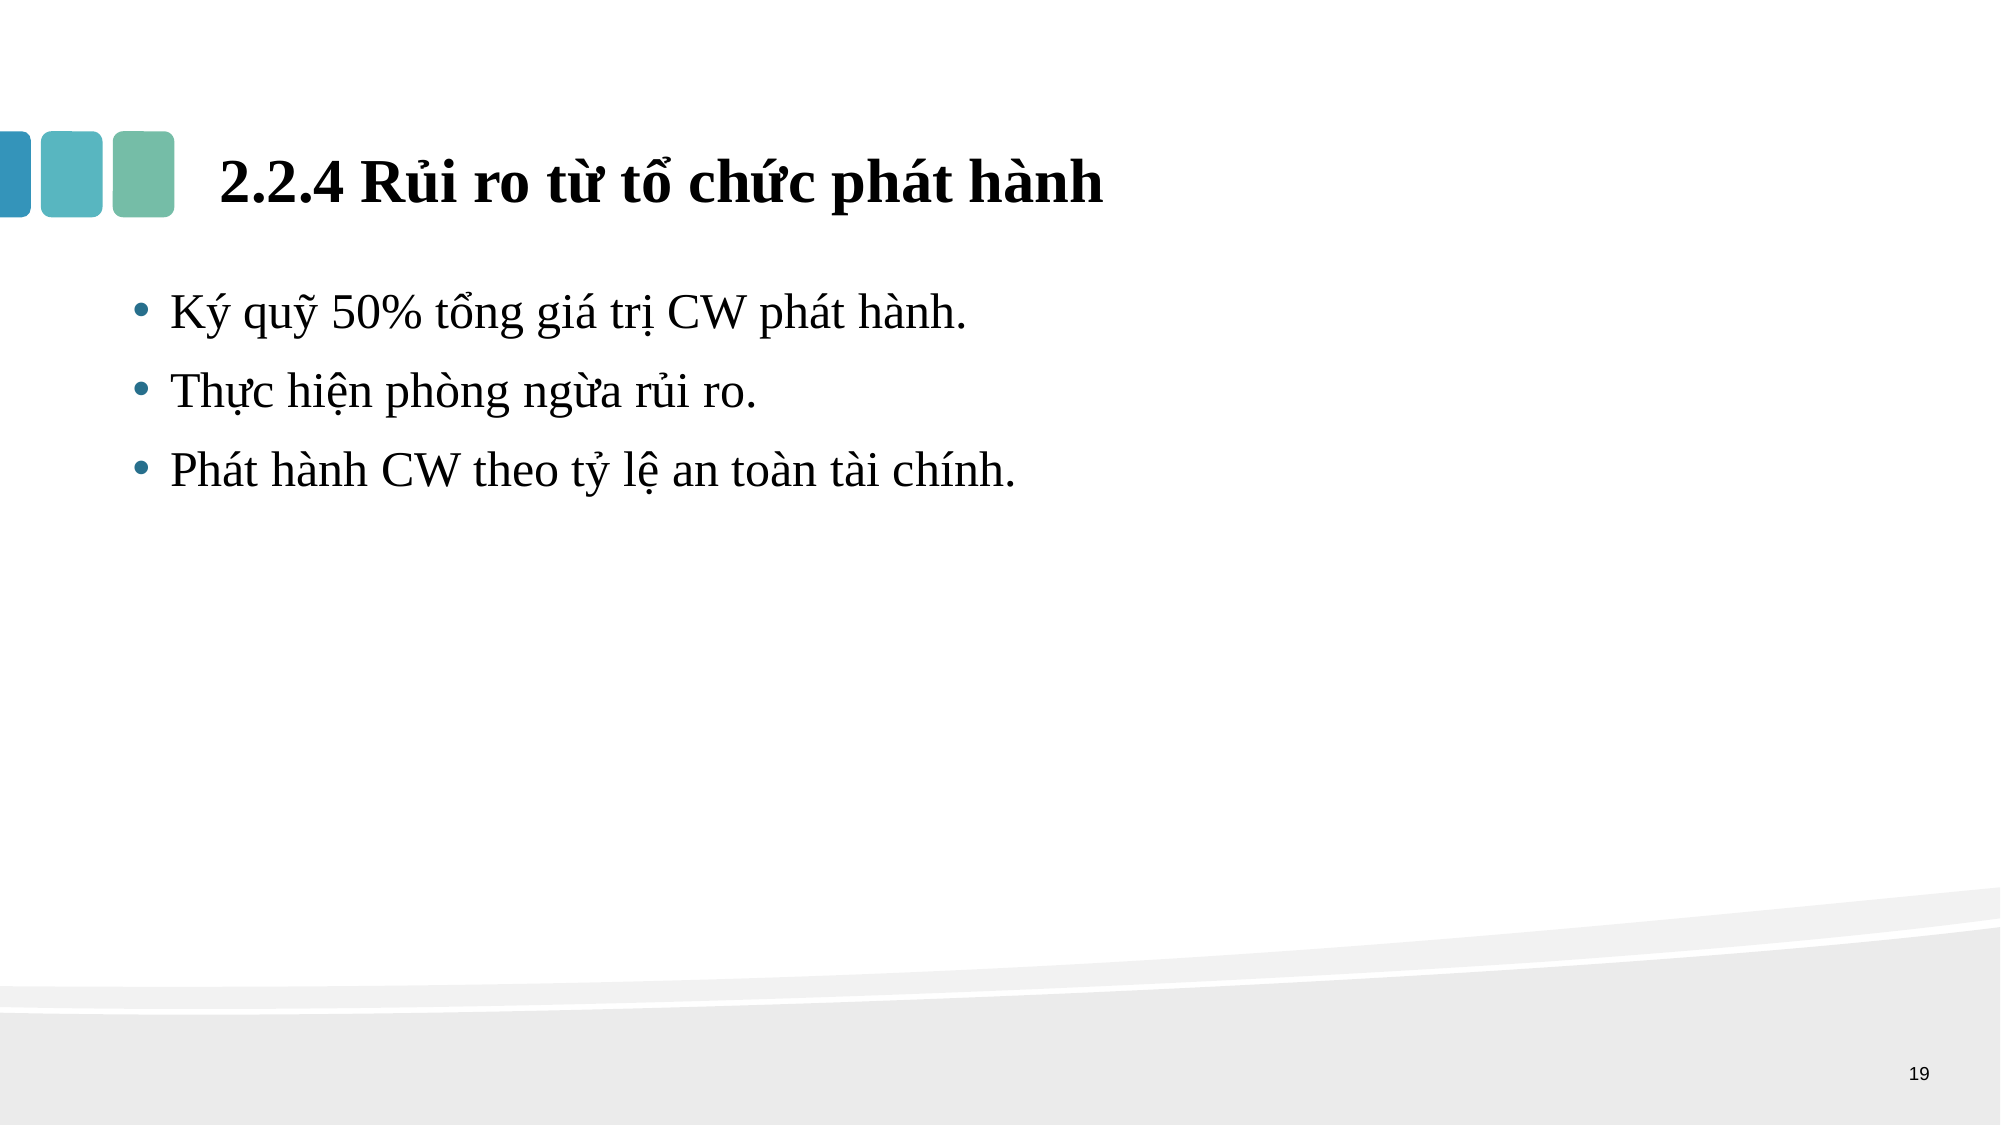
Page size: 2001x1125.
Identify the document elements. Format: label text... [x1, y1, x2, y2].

slide_number 19 [1816, 1057, 1950, 1088]
list Ký quỹ 50% tổng giá trị CW phát hành. Thực hiện phòng ngừa rủi ro. Phát hành CW theo tỷ lệ an toàn tài chính. [112, 275, 1713, 1025]
title 2.2.4 Rủi ro từ tổ chức phát hành [200, 99, 1800, 225]
